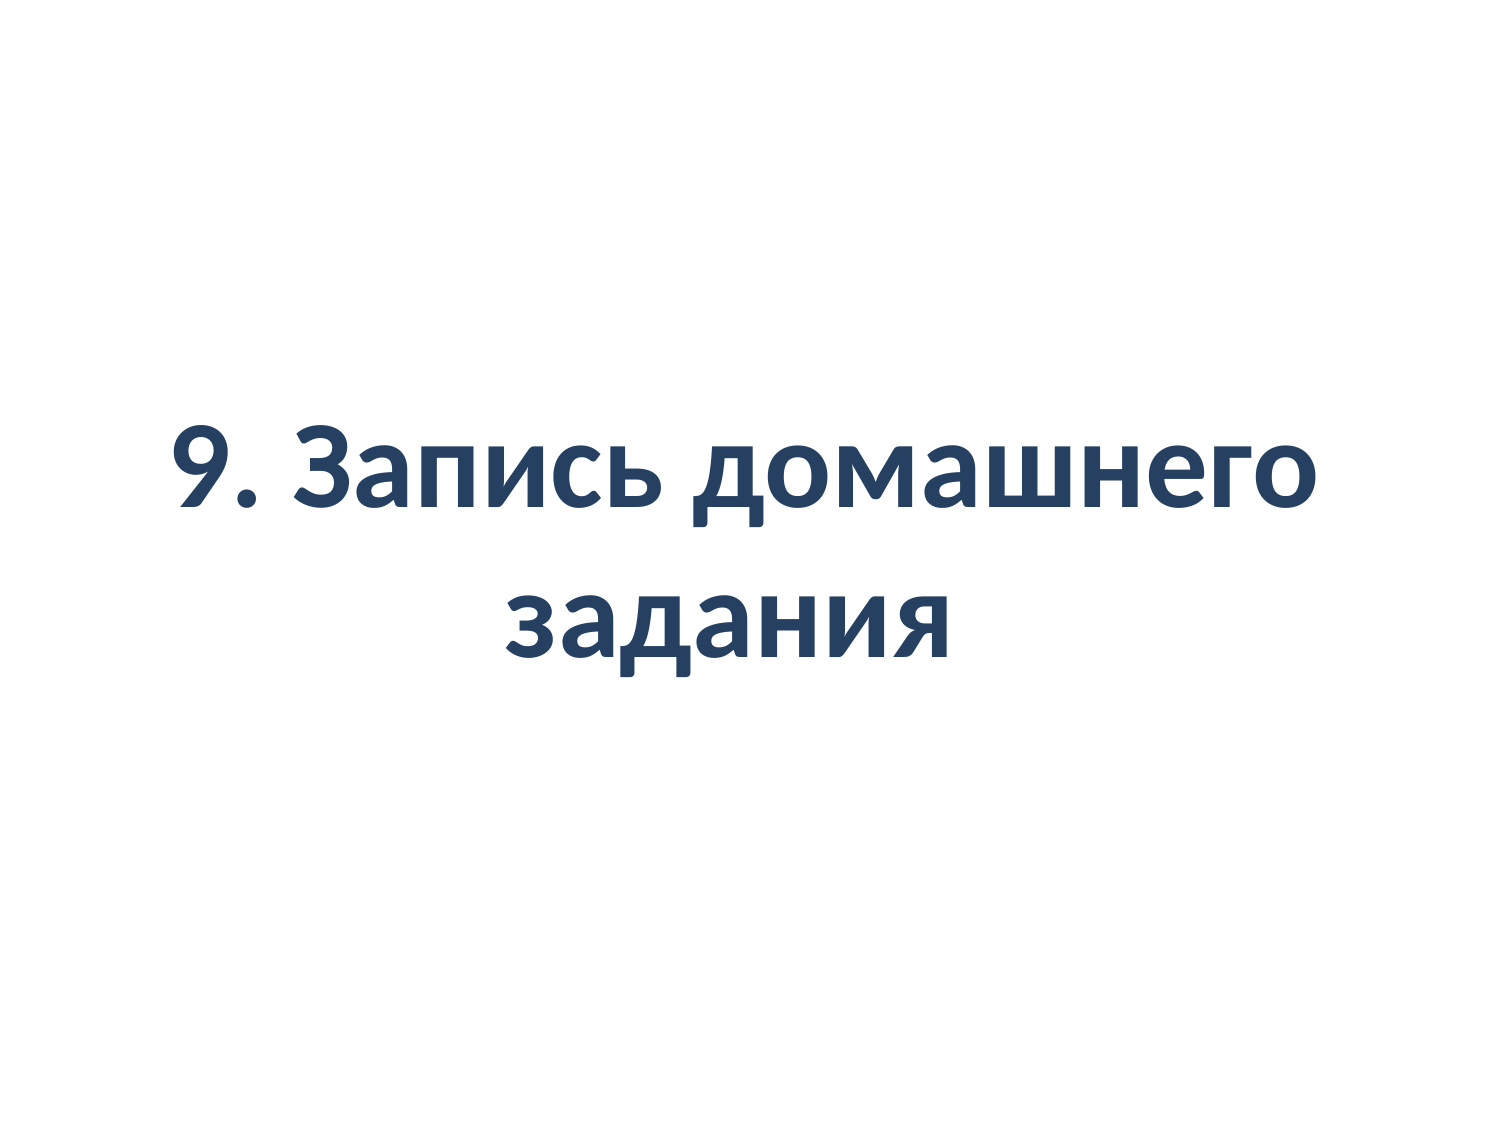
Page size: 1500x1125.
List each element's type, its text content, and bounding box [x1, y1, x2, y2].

text_box 9. Запись домашнего задания [29, 208, 1459, 858]
